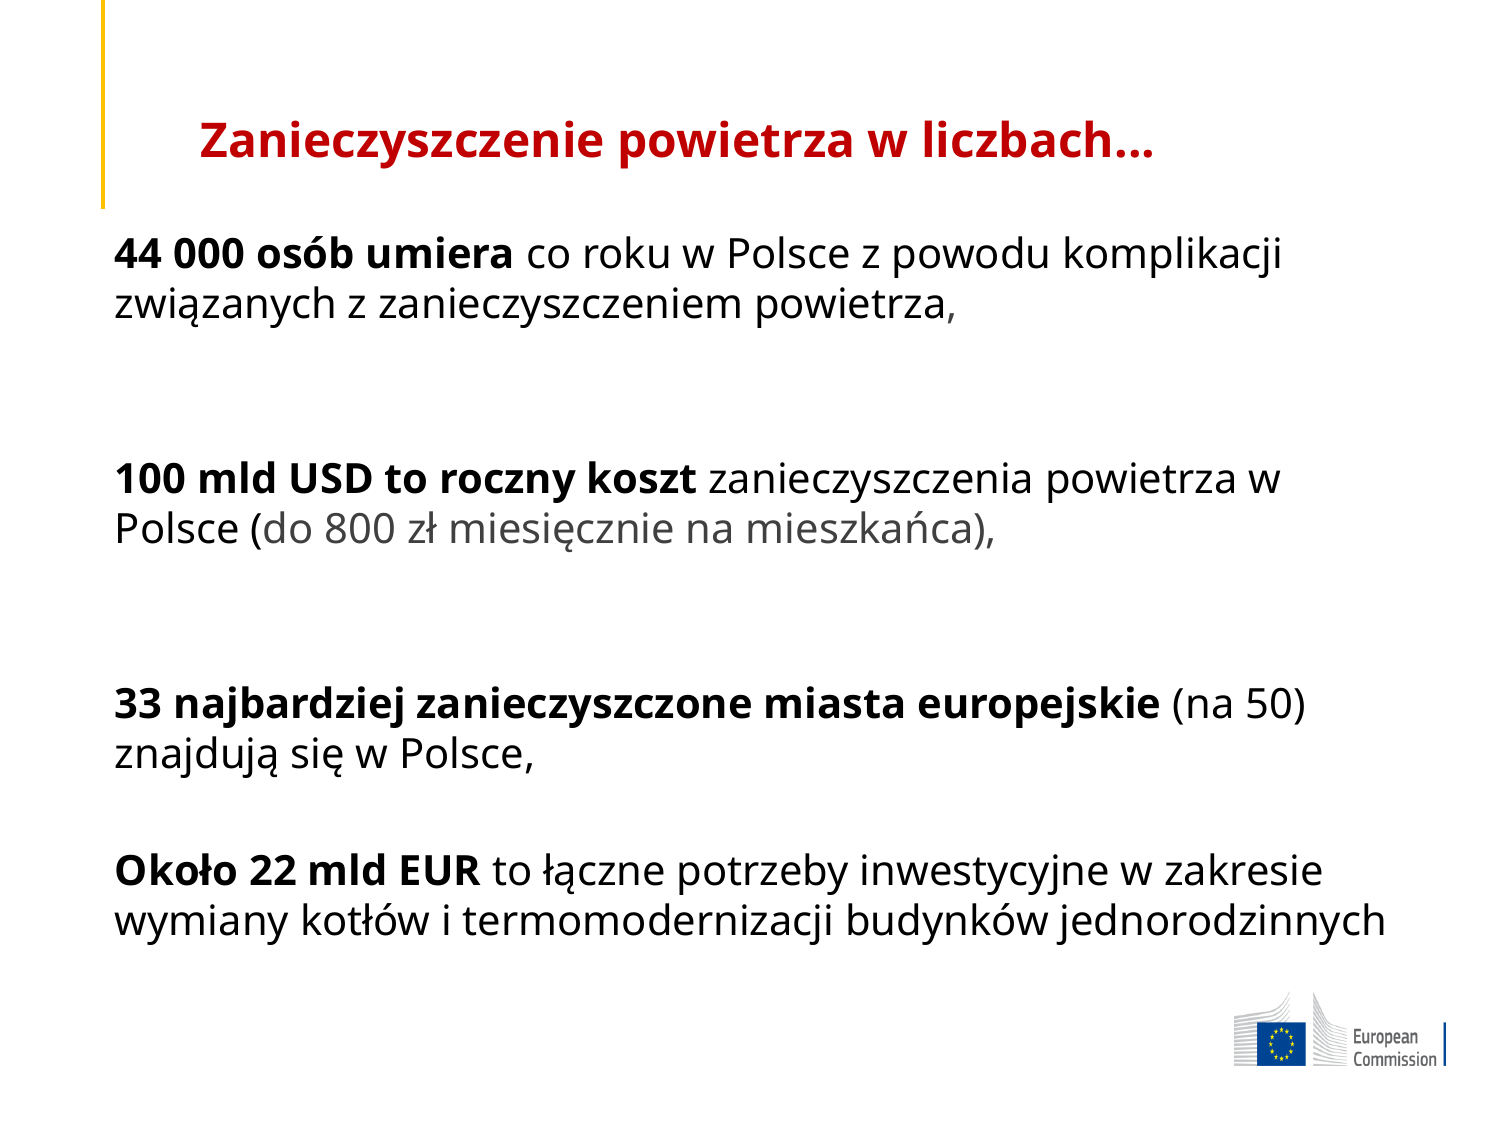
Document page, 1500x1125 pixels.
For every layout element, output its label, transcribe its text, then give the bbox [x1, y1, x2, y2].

text_box 44 000 osób umiera co roku w Polsce z powodu komplikacji związanych z zanieczyszczeniem powietrza, 100 mld USD to roczny koszt zanieczyszczenia powietrza w Polsce (do 800 zł miesięcznie na mieszkańca), 33 najbardziej zanieczyszczone miasta europejskie (na 50) znajdują się w Polsce, Około 22 mld EUR to łączne potrzeby inwestycyjne w zakresie wymiany kotłów i termomodernizacji budynków jednorodzinnych [99, 219, 1424, 991]
picture [1234, 991, 1446, 1066]
text_box Zanieczyszczenie powietrza w liczbach... [99, 101, 1258, 219]
